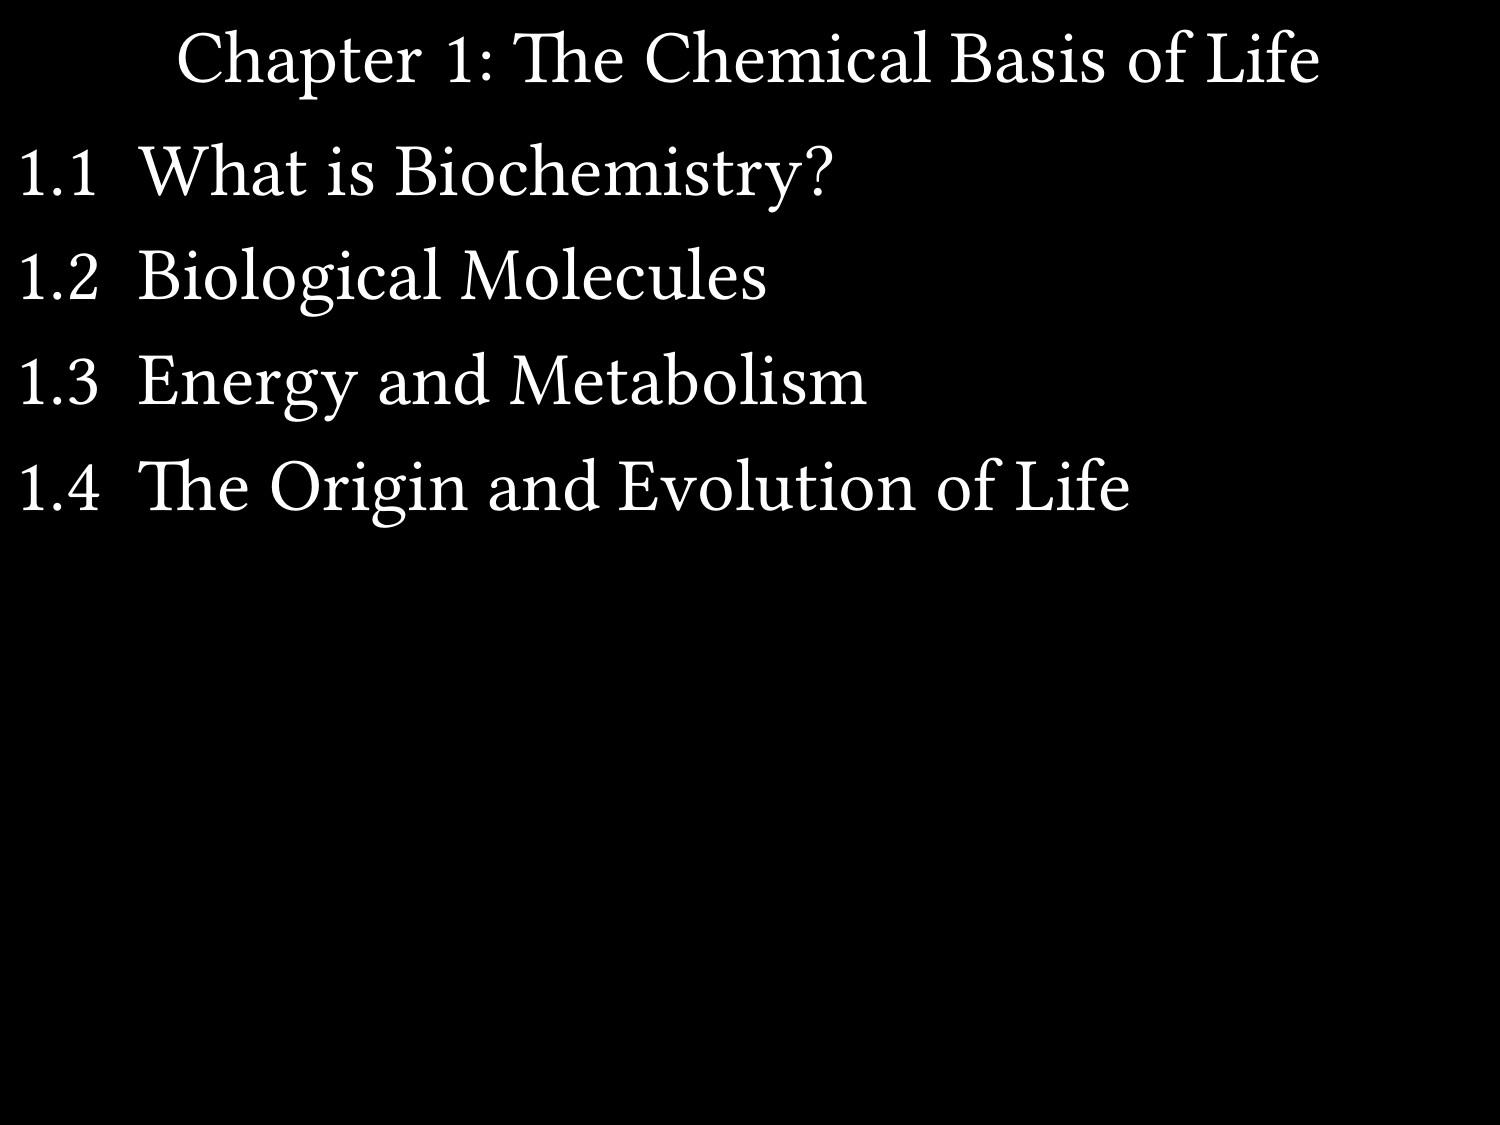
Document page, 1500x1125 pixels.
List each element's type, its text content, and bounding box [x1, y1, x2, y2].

list 1.1 What is Biochemistry? 1.2 Biological Molecules 1.3 Energy and Metabolism 1.4 The Origin and Evolution of Life [0, 112, 1500, 546]
title Chapter 1: The Chemical Basis of Life [0, 0, 1500, 112]
